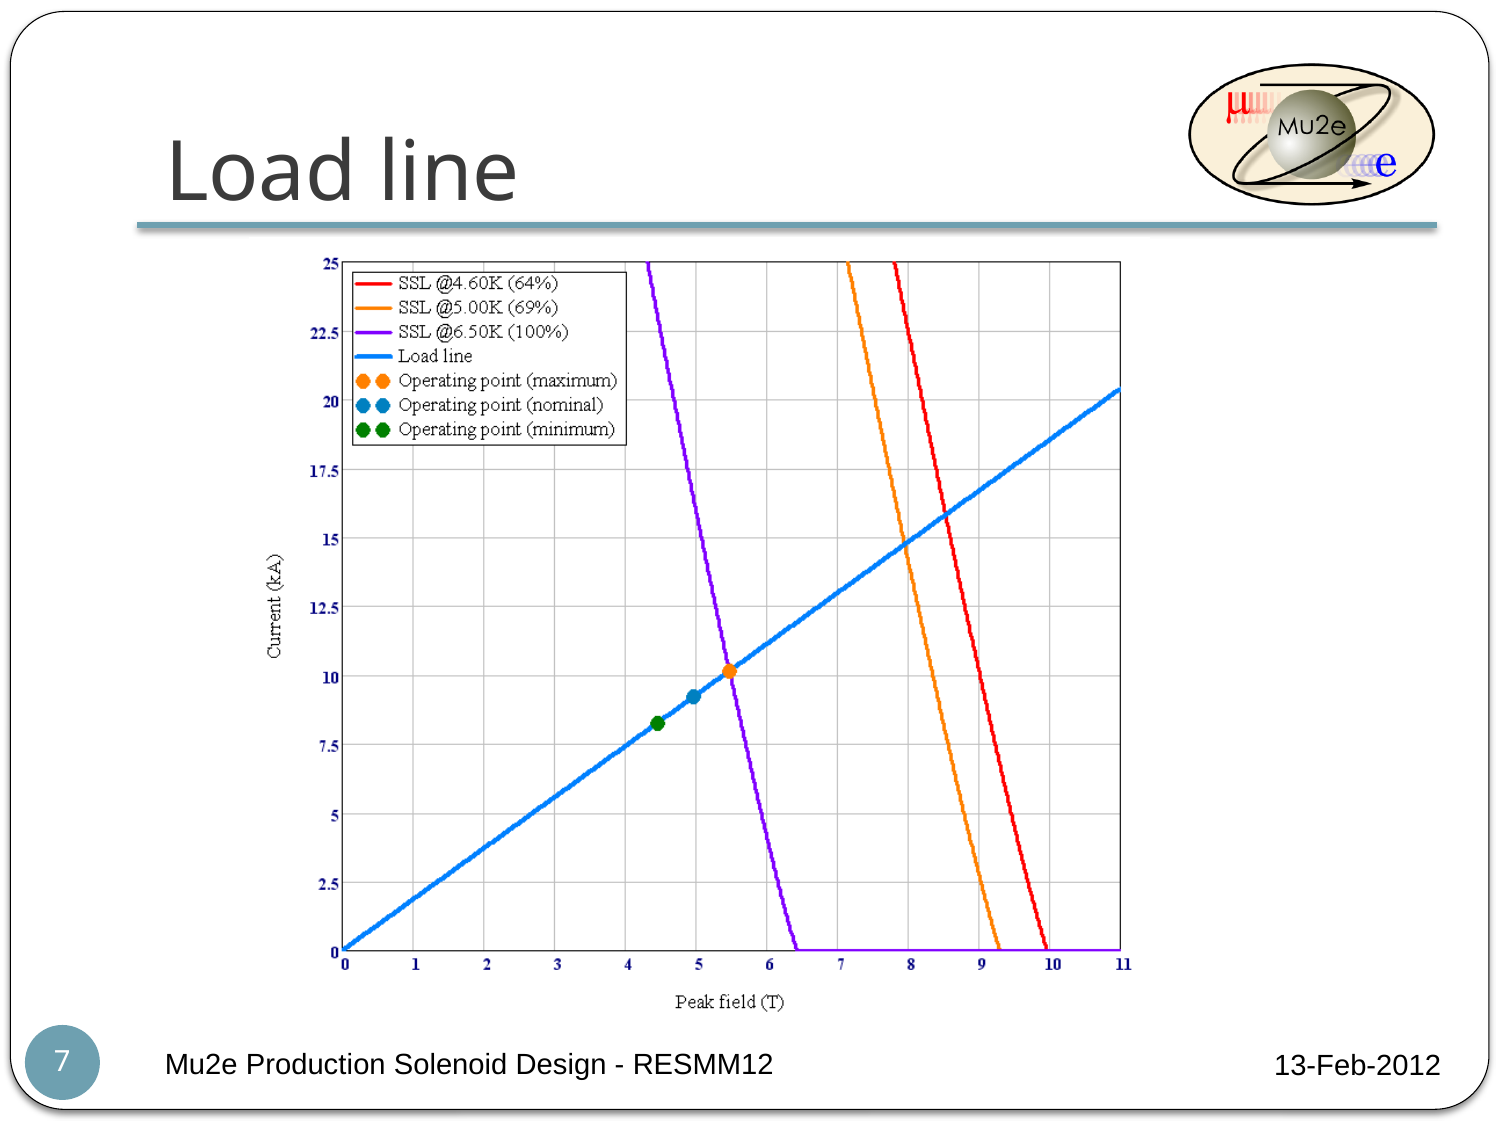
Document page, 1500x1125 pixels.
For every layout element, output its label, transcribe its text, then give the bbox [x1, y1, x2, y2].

picture [249, 237, 1151, 1021]
title Load line [149, 44, 1426, 233]
slide_number 13-Feb-2012 [1050, 1025, 1457, 1104]
picture [1426, 62, 1436, 206]
slide_number 7 [24, 1024, 100, 1100]
footer Mu2e Production Solenoid Design - RESMM12 [150, 1025, 913, 1100]
